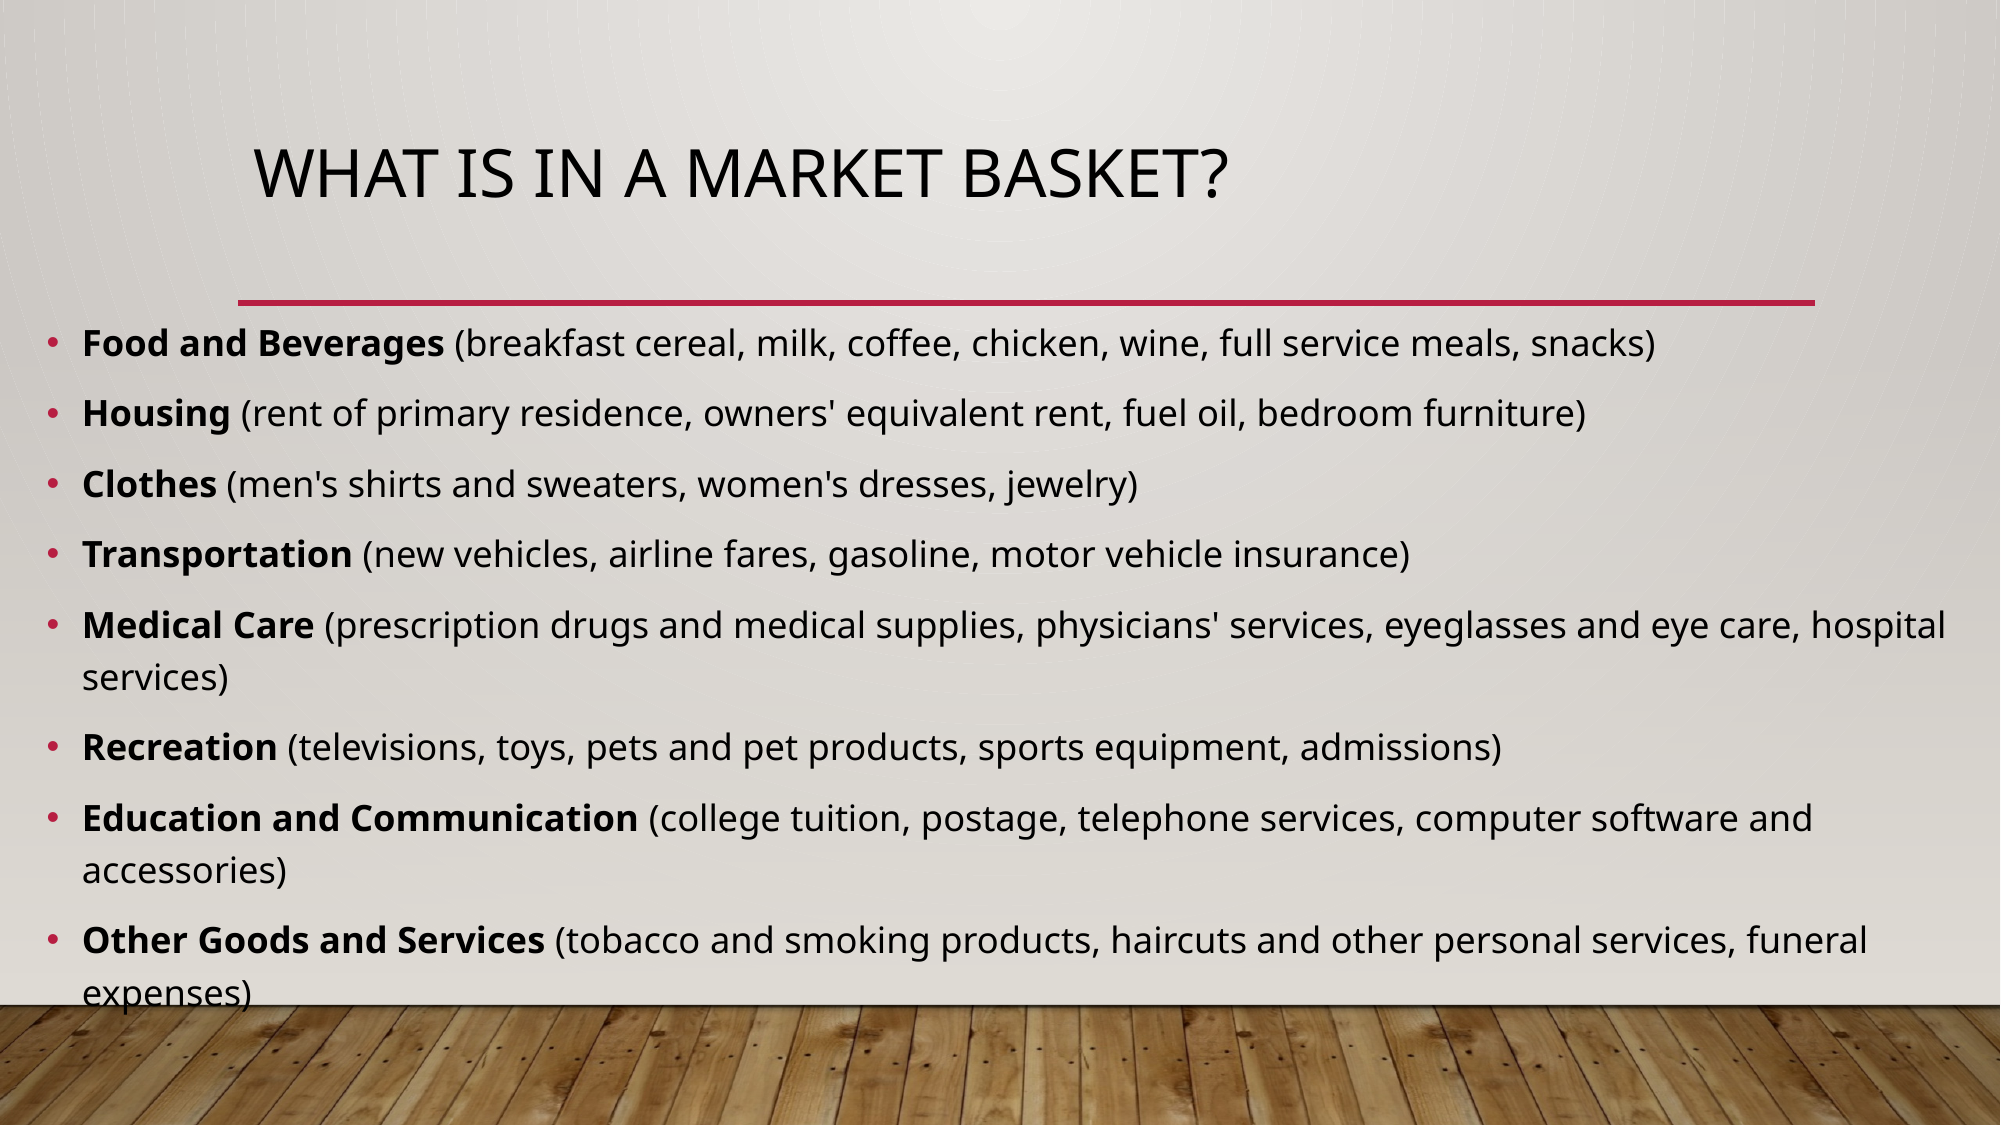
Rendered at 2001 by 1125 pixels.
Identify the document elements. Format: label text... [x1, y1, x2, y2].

picture [0, 1005, 2000, 1125]
list Food and Beverages (breakfast cereal, milk, coffee, chicken, wine, full service meals, snacks) Housing (rent of primary residence, owners' equivalent rent, fuel oil, bedroom furniture) Clothes (men's shirts and sweaters, women's dresses, jewelry) Transportation (new vehicles, airline fares, gasoline, motor vehicle insurance) Medical Care (prescription drugs and medical supplies, physicians' services, eyeglasses and eye care, hospital services) Recreation (televisions, toys, pets and pet products, sports equipment, admissions) Education and Communication (college tuition, postage, telephone services, computer software and accessories) Other Goods and Services (tobacco and smoking products, haircuts and other personal services, funeral expenses) [31, 304, 2000, 1022]
title What is in a market basket? [238, 131, 1814, 304]
